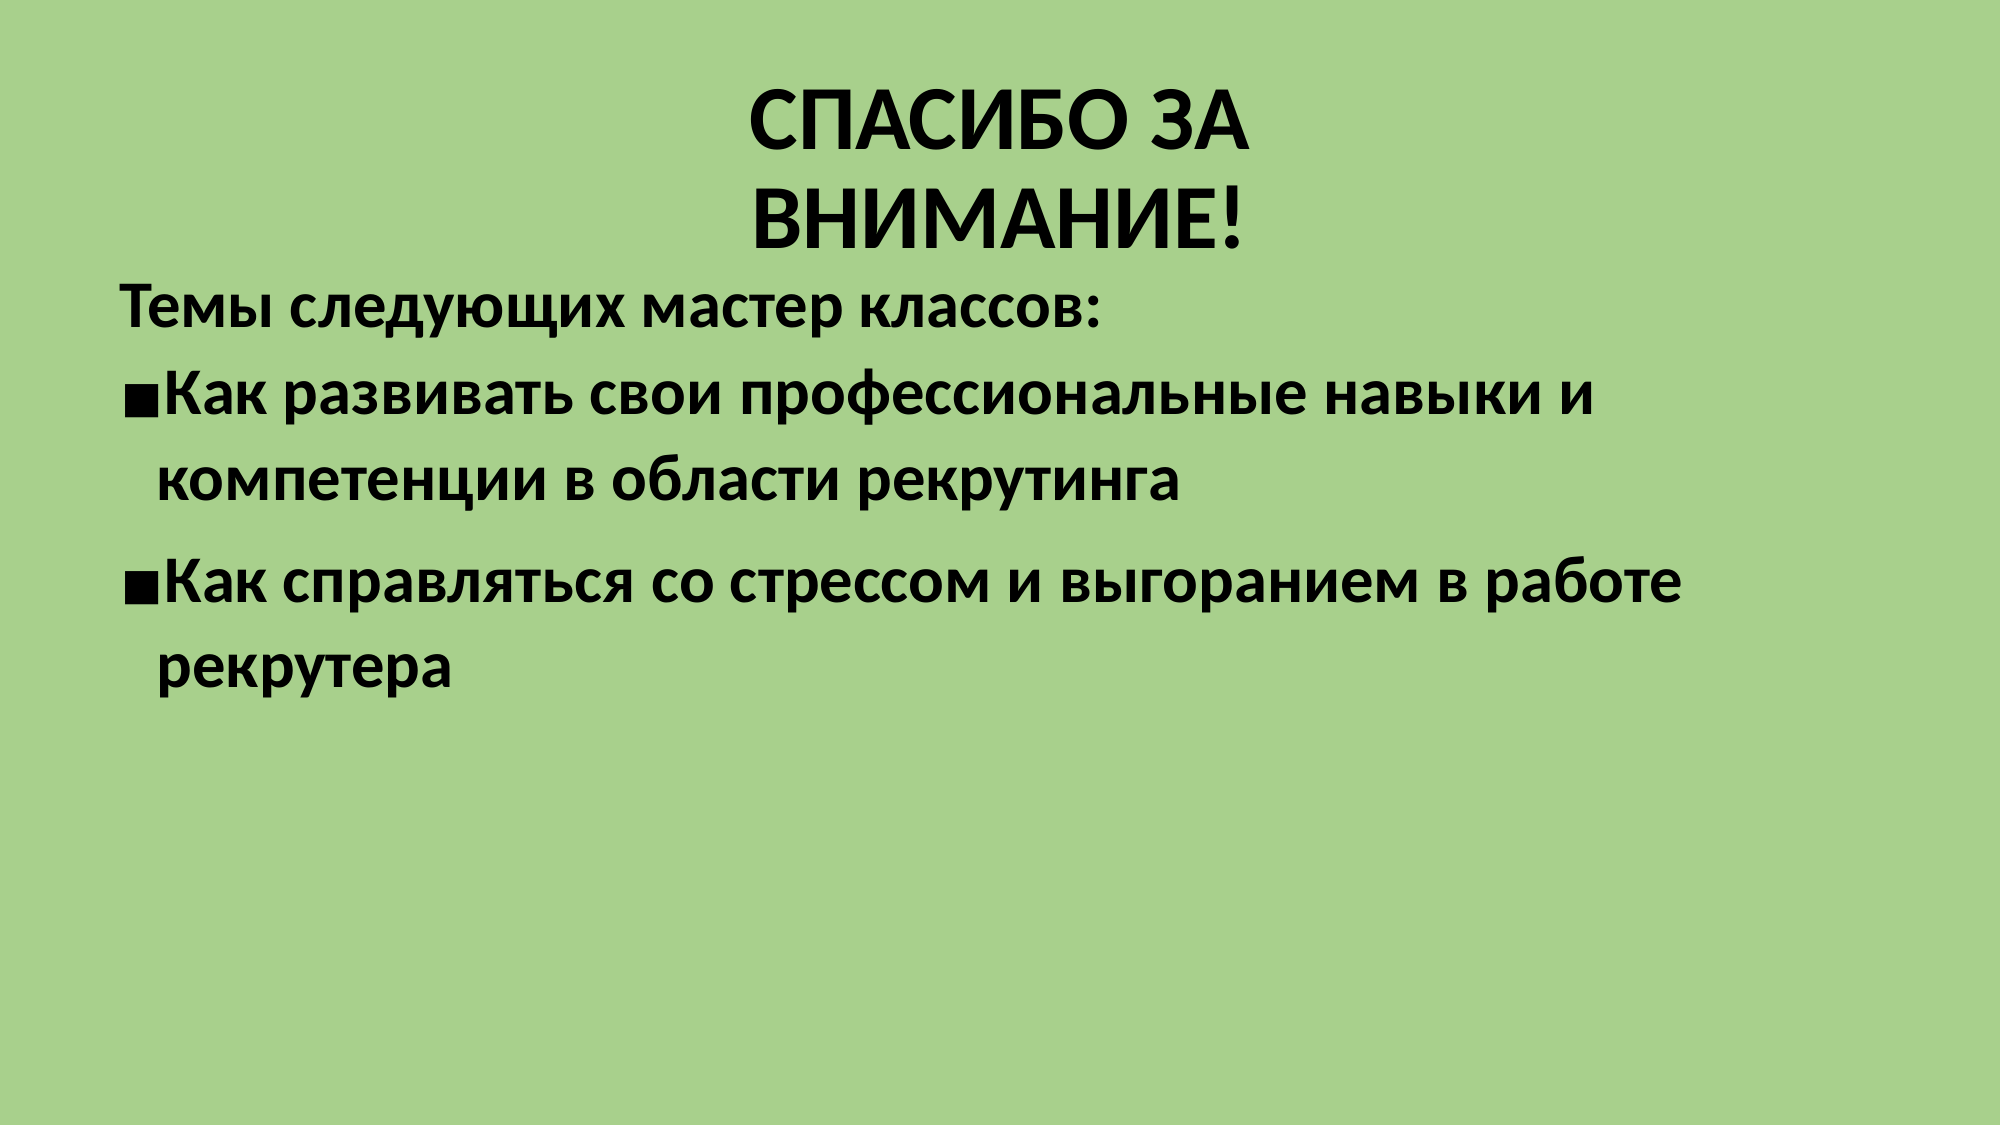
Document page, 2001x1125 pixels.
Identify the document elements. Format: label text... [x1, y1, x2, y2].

title СПАСИБО ЗА ВНИМАНИЕ! [481, 60, 1519, 262]
list Темы следующих мастер классов: Как развивать свои профессиональные навыки и компетенции в области рекрутинга Как справляться со стрессом и выгоранием в работе рекрутера [104, 262, 1976, 977]
